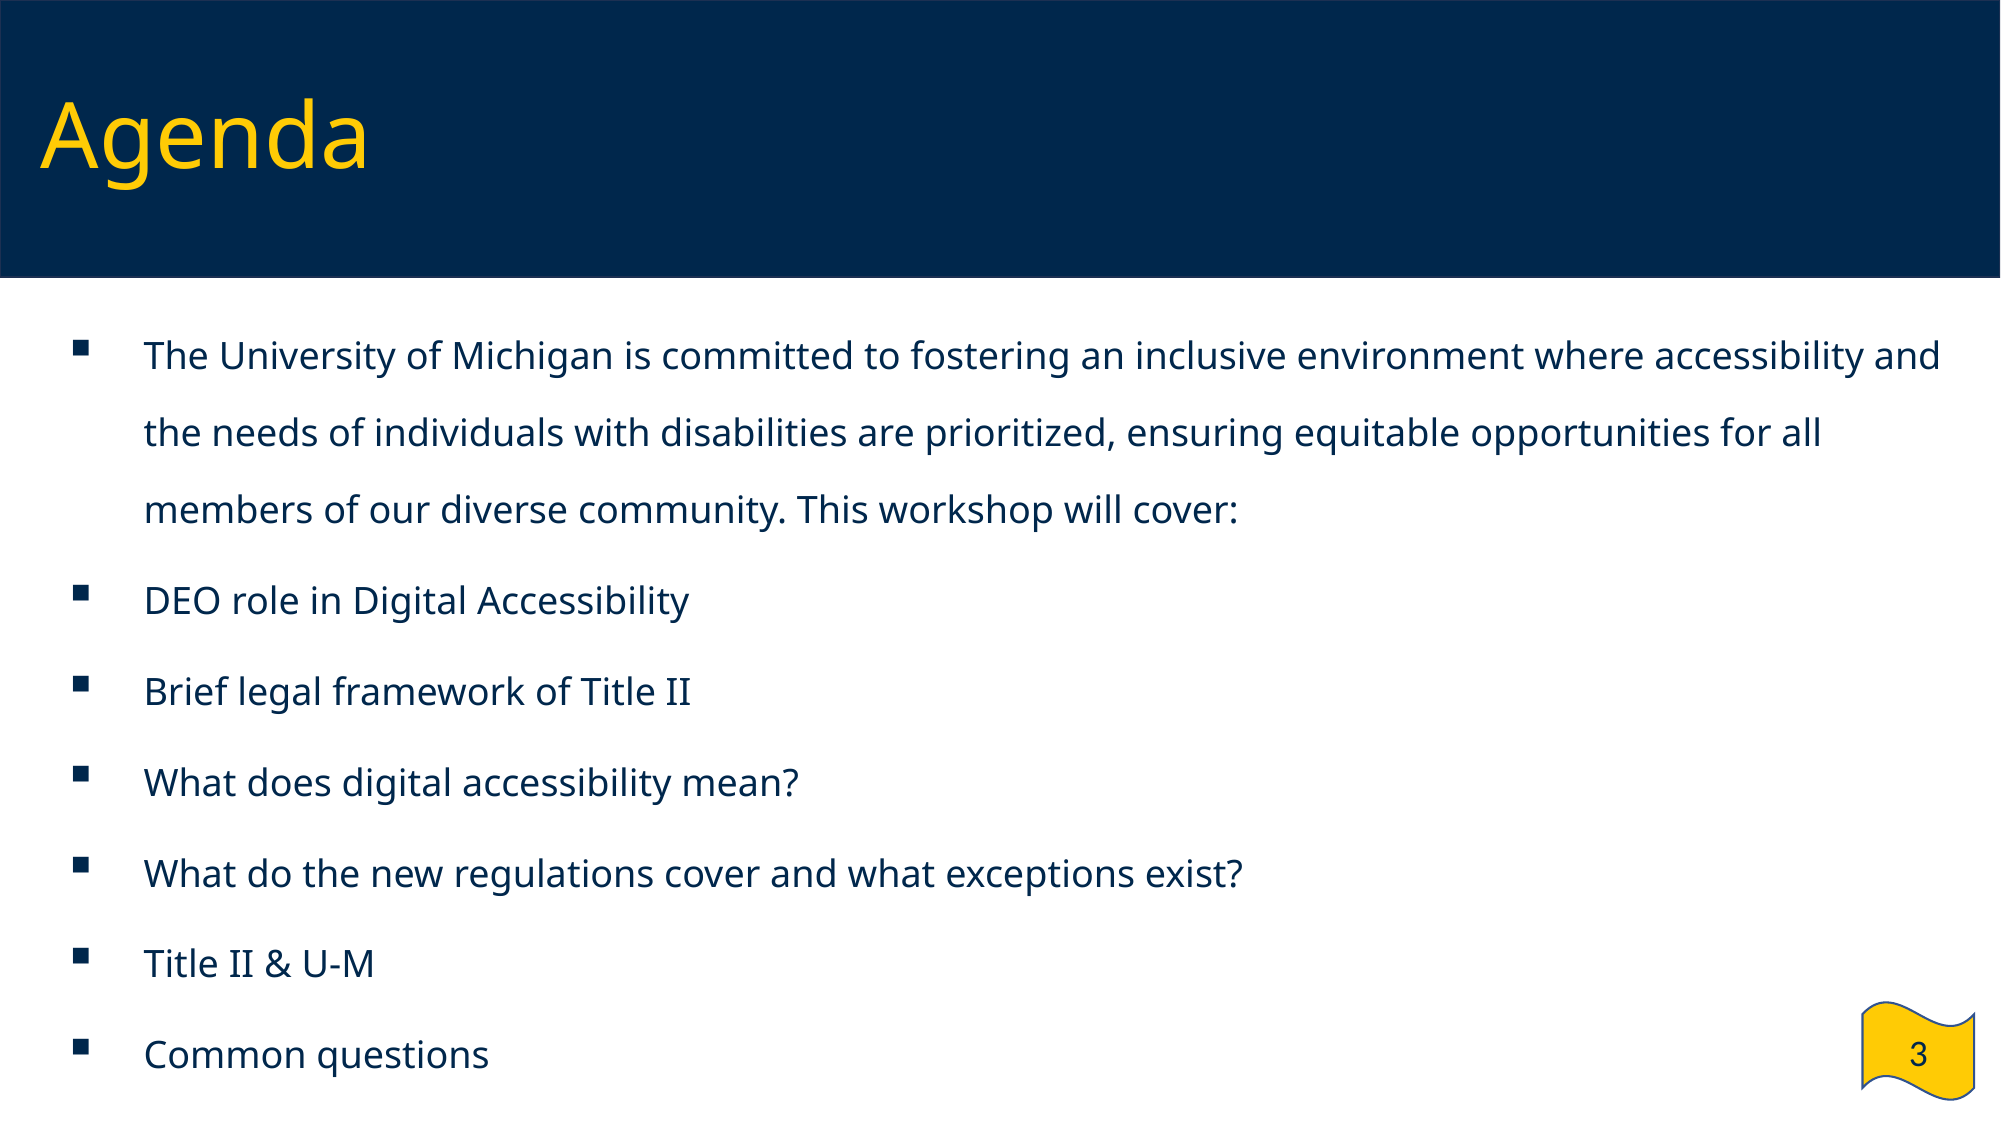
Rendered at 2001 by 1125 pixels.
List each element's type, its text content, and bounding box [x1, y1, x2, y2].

list The University of Michigan is committed to fostering an inclusive environment where accessibility and the needs of individuals with disabilities are prioritized, ensuring equitable opportunities for all members of our diverse community. This workshop will cover: DEO role in Digital Accessibility Brief legal framework of Title II What does digital accessibility mean? What do the new regulations cover and what exceptions exist? Title II & U-M Common questions [21, 292, 1977, 1096]
title Agenda [25, 29, 1557, 248]
